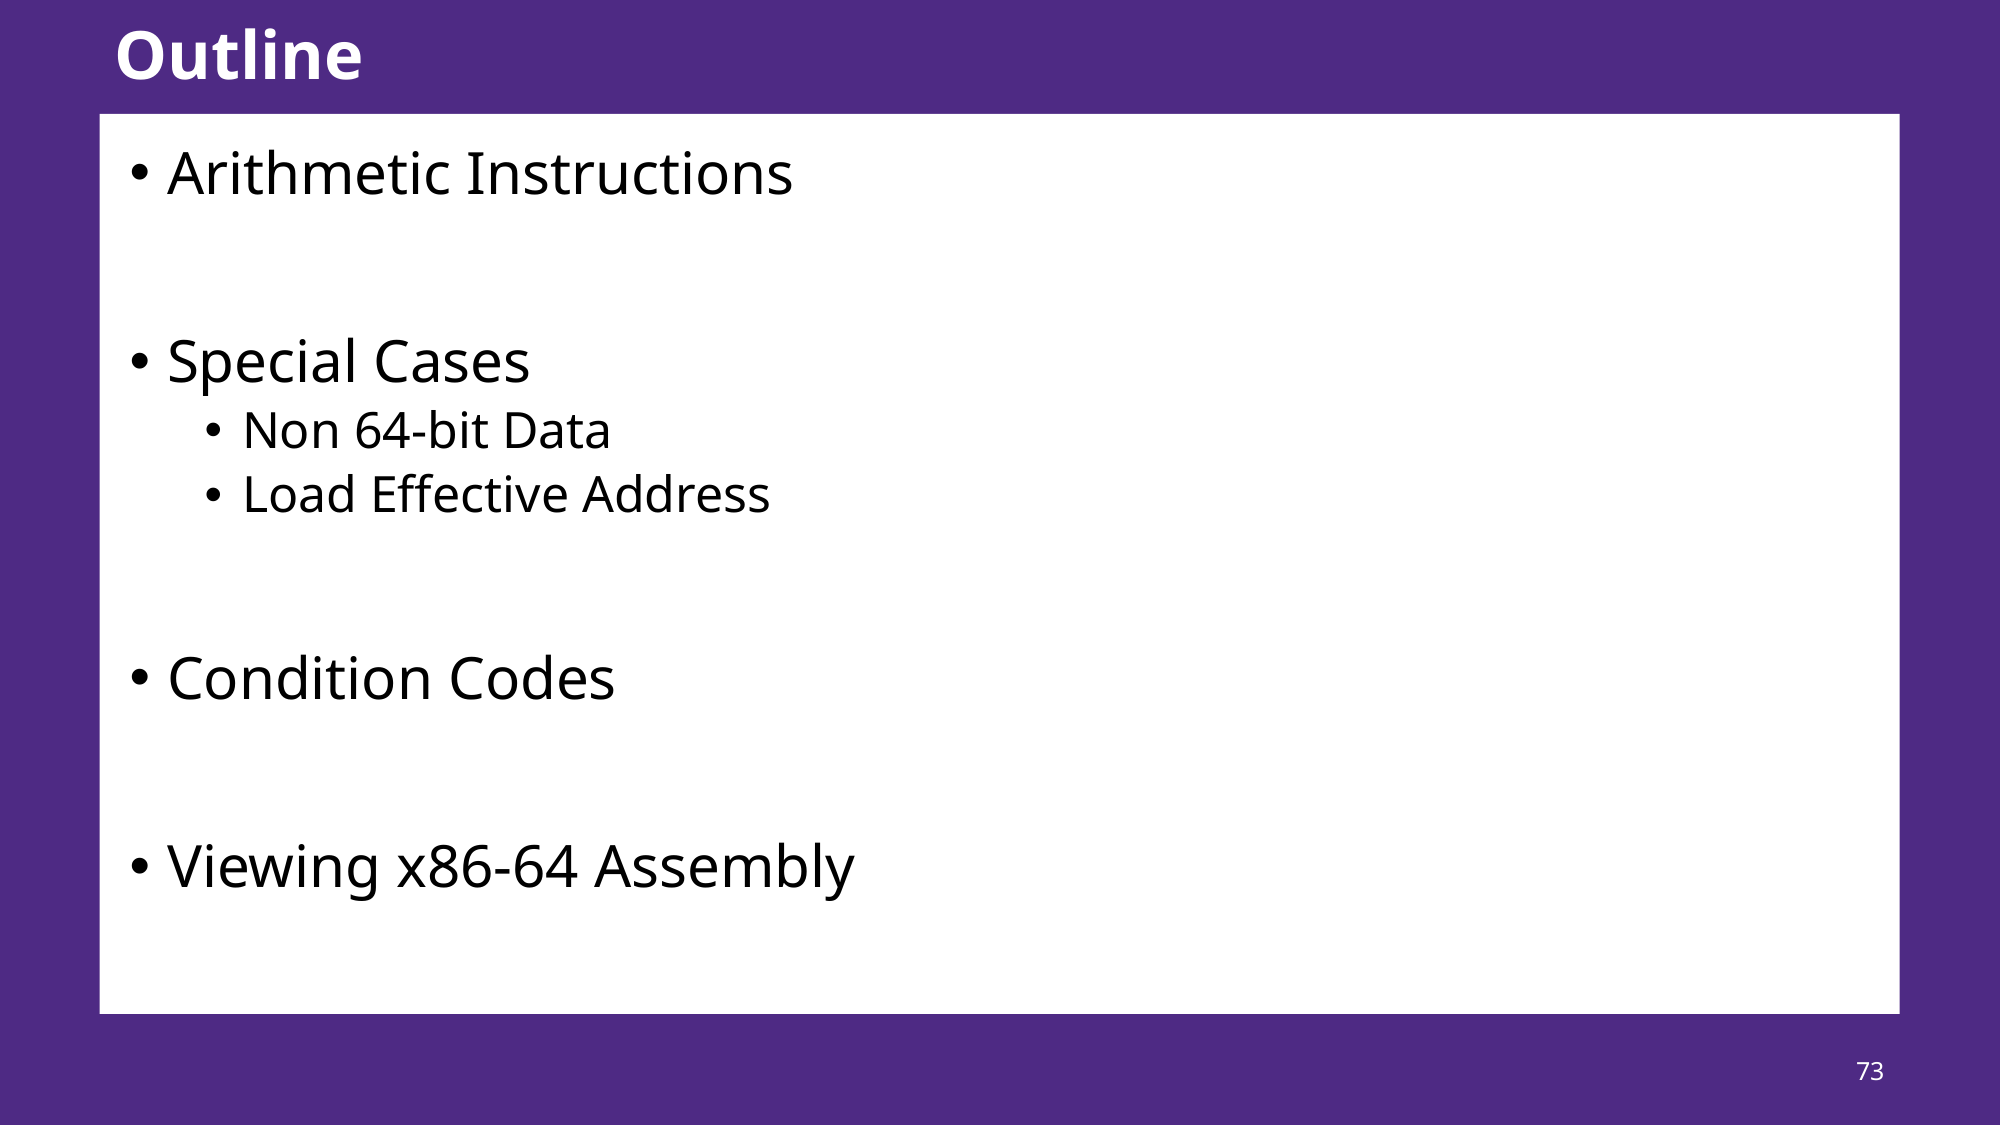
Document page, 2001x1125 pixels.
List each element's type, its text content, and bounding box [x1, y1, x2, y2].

list Arithmetic Instructions Special Cases Non 64-bit Data Load Effective Address Condition Codes Viewing x86-64 Assembly [99, 114, 1900, 1014]
title Outline [99, 1, 1900, 114]
slide_number 73 [1749, 1042, 1900, 1103]
